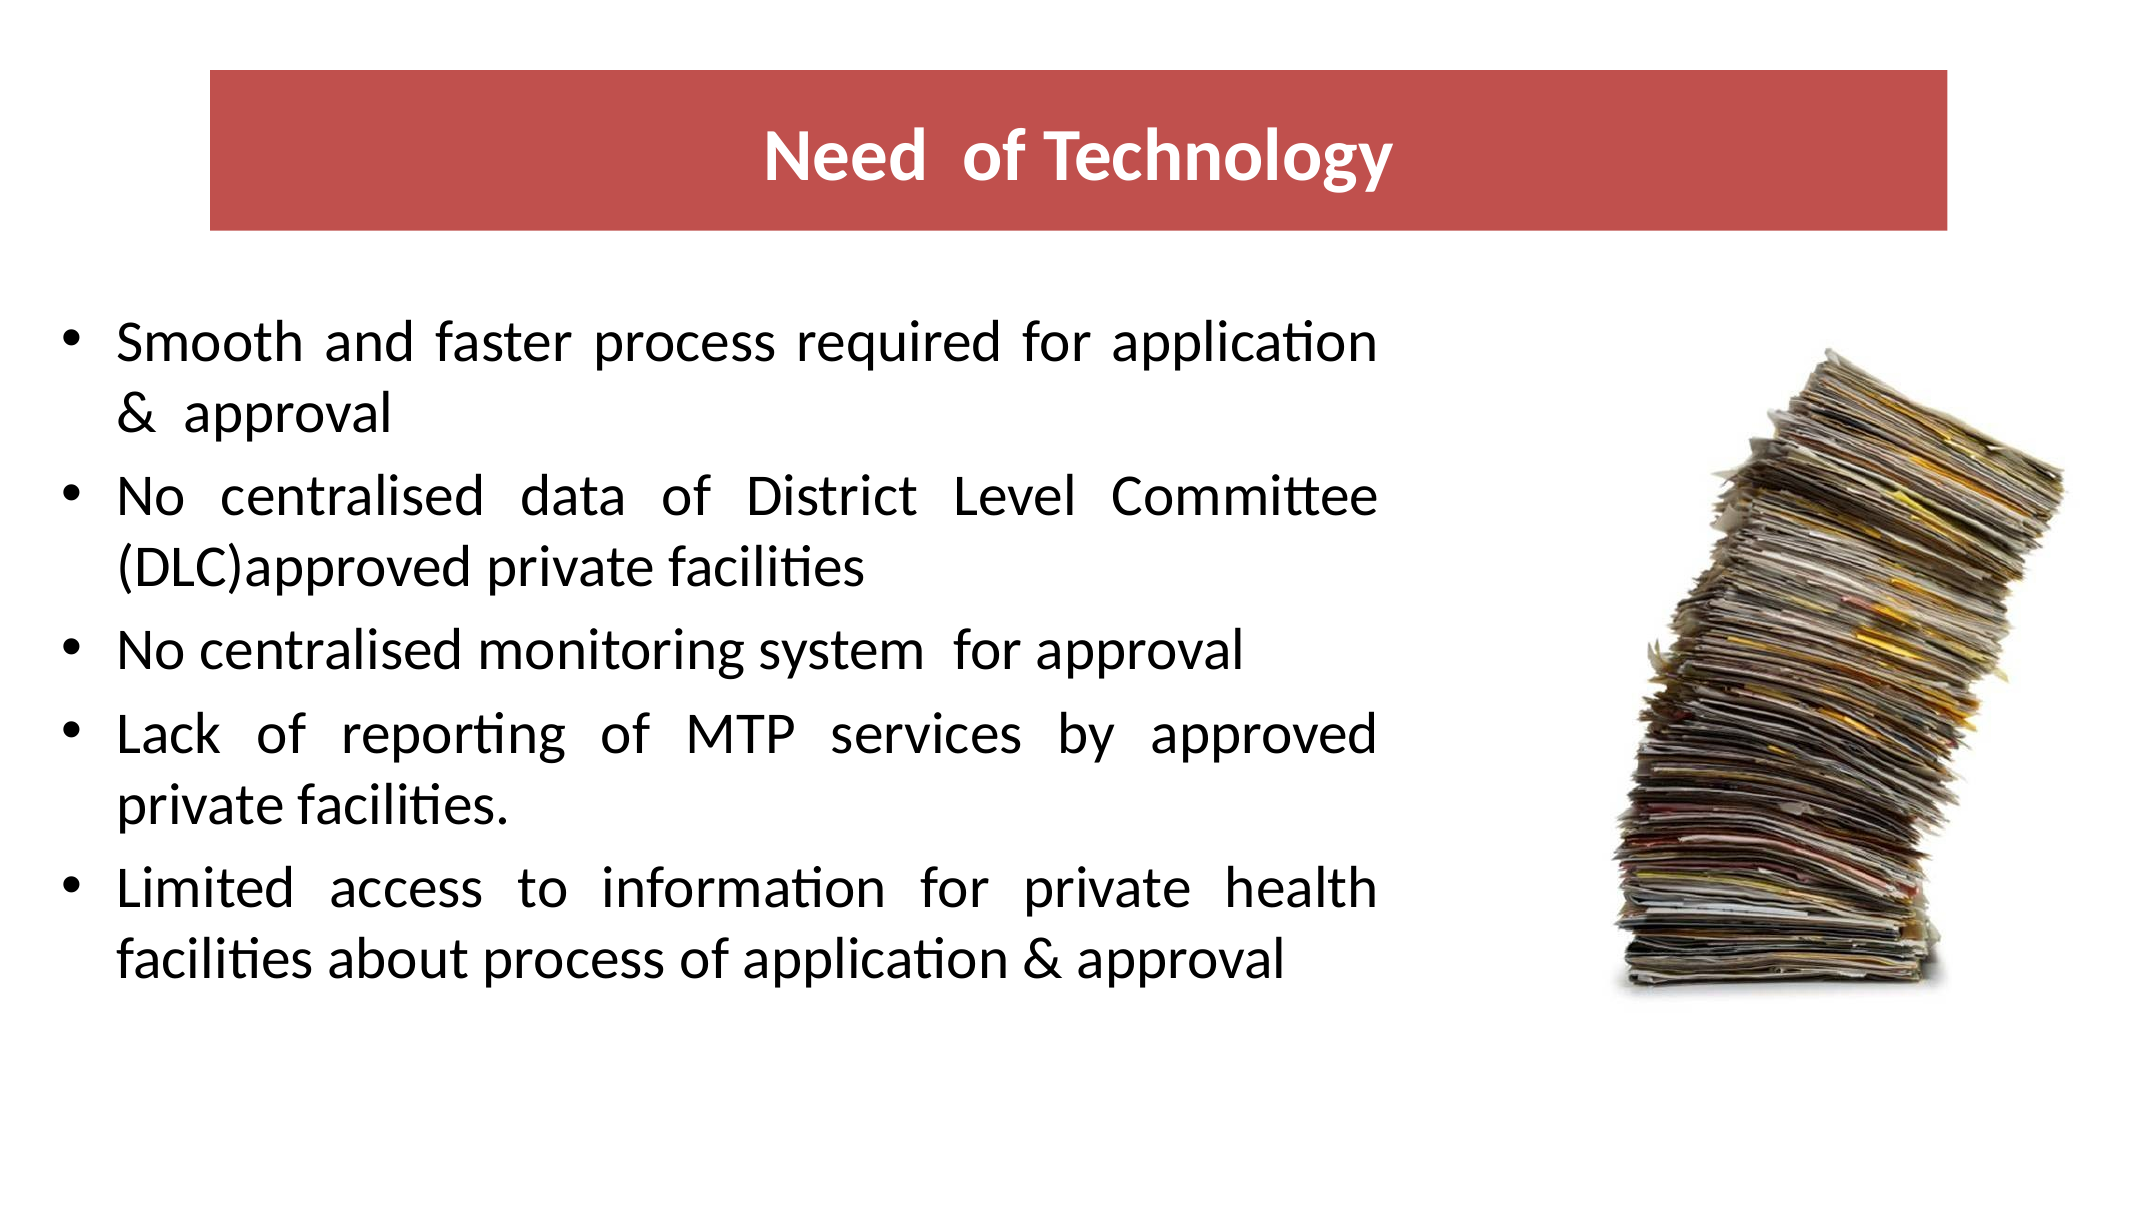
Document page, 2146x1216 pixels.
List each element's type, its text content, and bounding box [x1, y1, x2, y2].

title Need of Technology [210, 70, 1948, 231]
picture [1497, 323, 2093, 1033]
list Smooth and faster process required for application & approval No centralised data of District Level Committee (DLC)approved private facilities No centralised monitoring system for approval Lack of reporting of MTP services by approved private facilities. Limited access to information for private health facilities about process of application & approval [45, 293, 1398, 1010]
